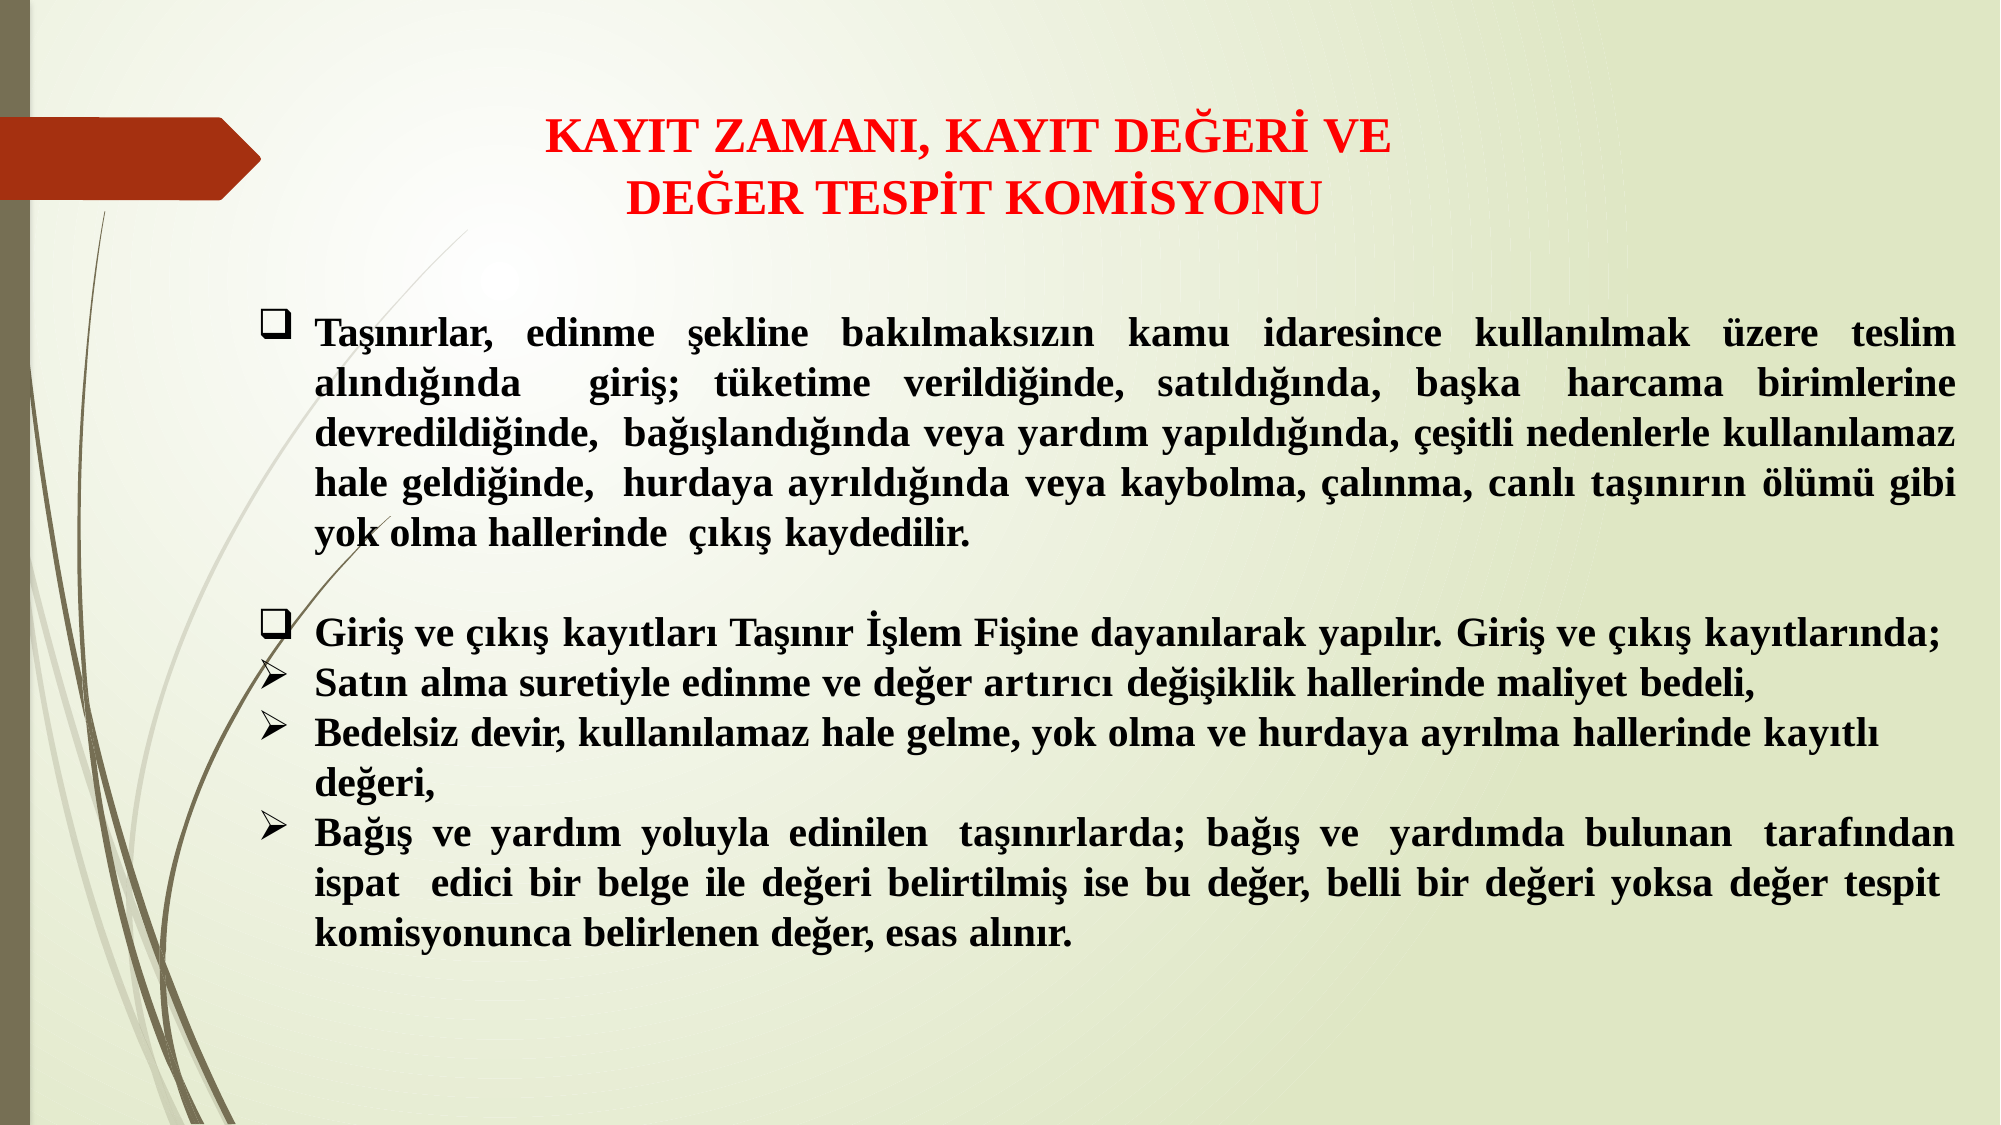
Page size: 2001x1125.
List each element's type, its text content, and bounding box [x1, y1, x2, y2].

text_box KAYIT ZAMANI, KAYIT DEĞERİ VE DEĞER TESPİT KOMİSYONU [509, 95, 1739, 232]
text_box Taşınırlar, edinme şekline bakılmaksızın kamu idaresince kullanılmak üzere teslim alındığında giriş; tüketime verildiğinde, satıldığında, başka harcama birimlerine devredildiğinde, bağışlandığında veya yardım yapıldığında, çeşitli nedenlerle kullanılamaz hale geldiğinde, hurdaya ayrıldığında veya kaybolma, çalınma, canlı taşınırın ölümü gibi yok olma hallerinde çıkış kaydedilir. Giriş ve çıkış kayıtları Taşınır İşlem Fişine dayanılarak yapılır. Giriş ve çıkış kayıtlarında; Satın alma suretiyle edinme ve değer artırıcı değişiklik hallerinde maliyet bedeli, Bedelsiz devir, kullanılamaz hale gelme, yok olma ve hurdaya ayrılma hallerinde kayıtlı değeri, Bağış ve yardım yoluyla edinilen taşınırlarda; bağış ve yardımda bulunan tarafından ispat edici bir belge ile değeri belirtilmiş ise bu değer, belli bir değeri yoksa değer tespit komisyonunca belirlenen değer, esas alınır. [255, 302, 1957, 955]
